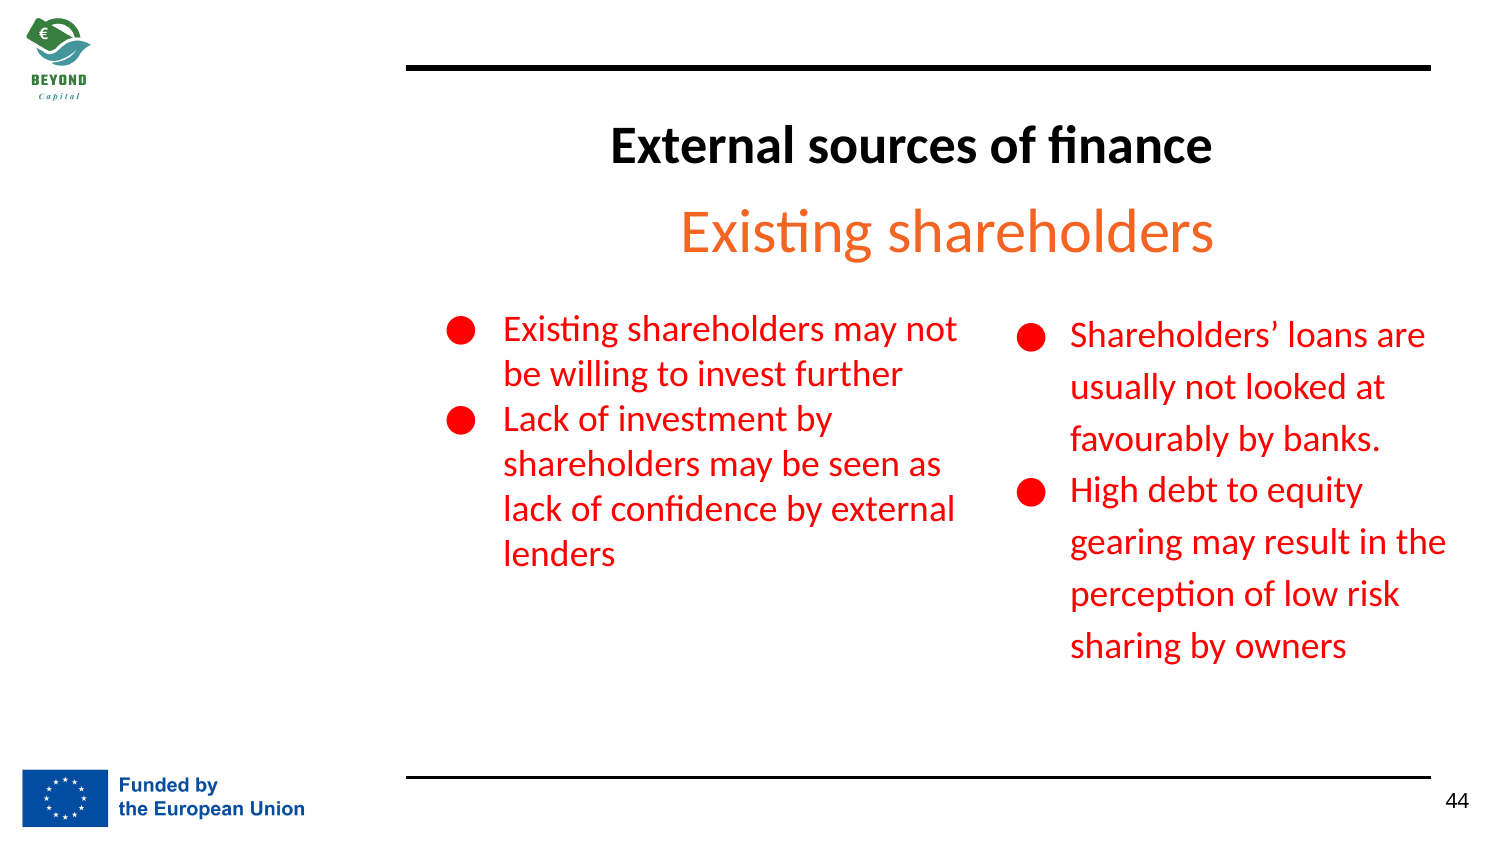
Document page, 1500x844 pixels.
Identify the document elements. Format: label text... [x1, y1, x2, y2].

slide_number 44 [1394, 769, 1484, 834]
list Shareholders’ loans are usually not looked at favourably by banks. High debt to equity gearing may result in the perception of low risk sharing by owners [979, 288, 1484, 745]
list Existing shareholders may not be willing to invest further Lack of investment by shareholders may be seen as lack of confidence by external lenders [413, 288, 980, 756]
list Existing shareholders [466, 175, 1431, 287]
picture [12, 766, 321, 832]
title External sources of finance [393, 94, 1431, 199]
picture [0, 0, 119, 112]
